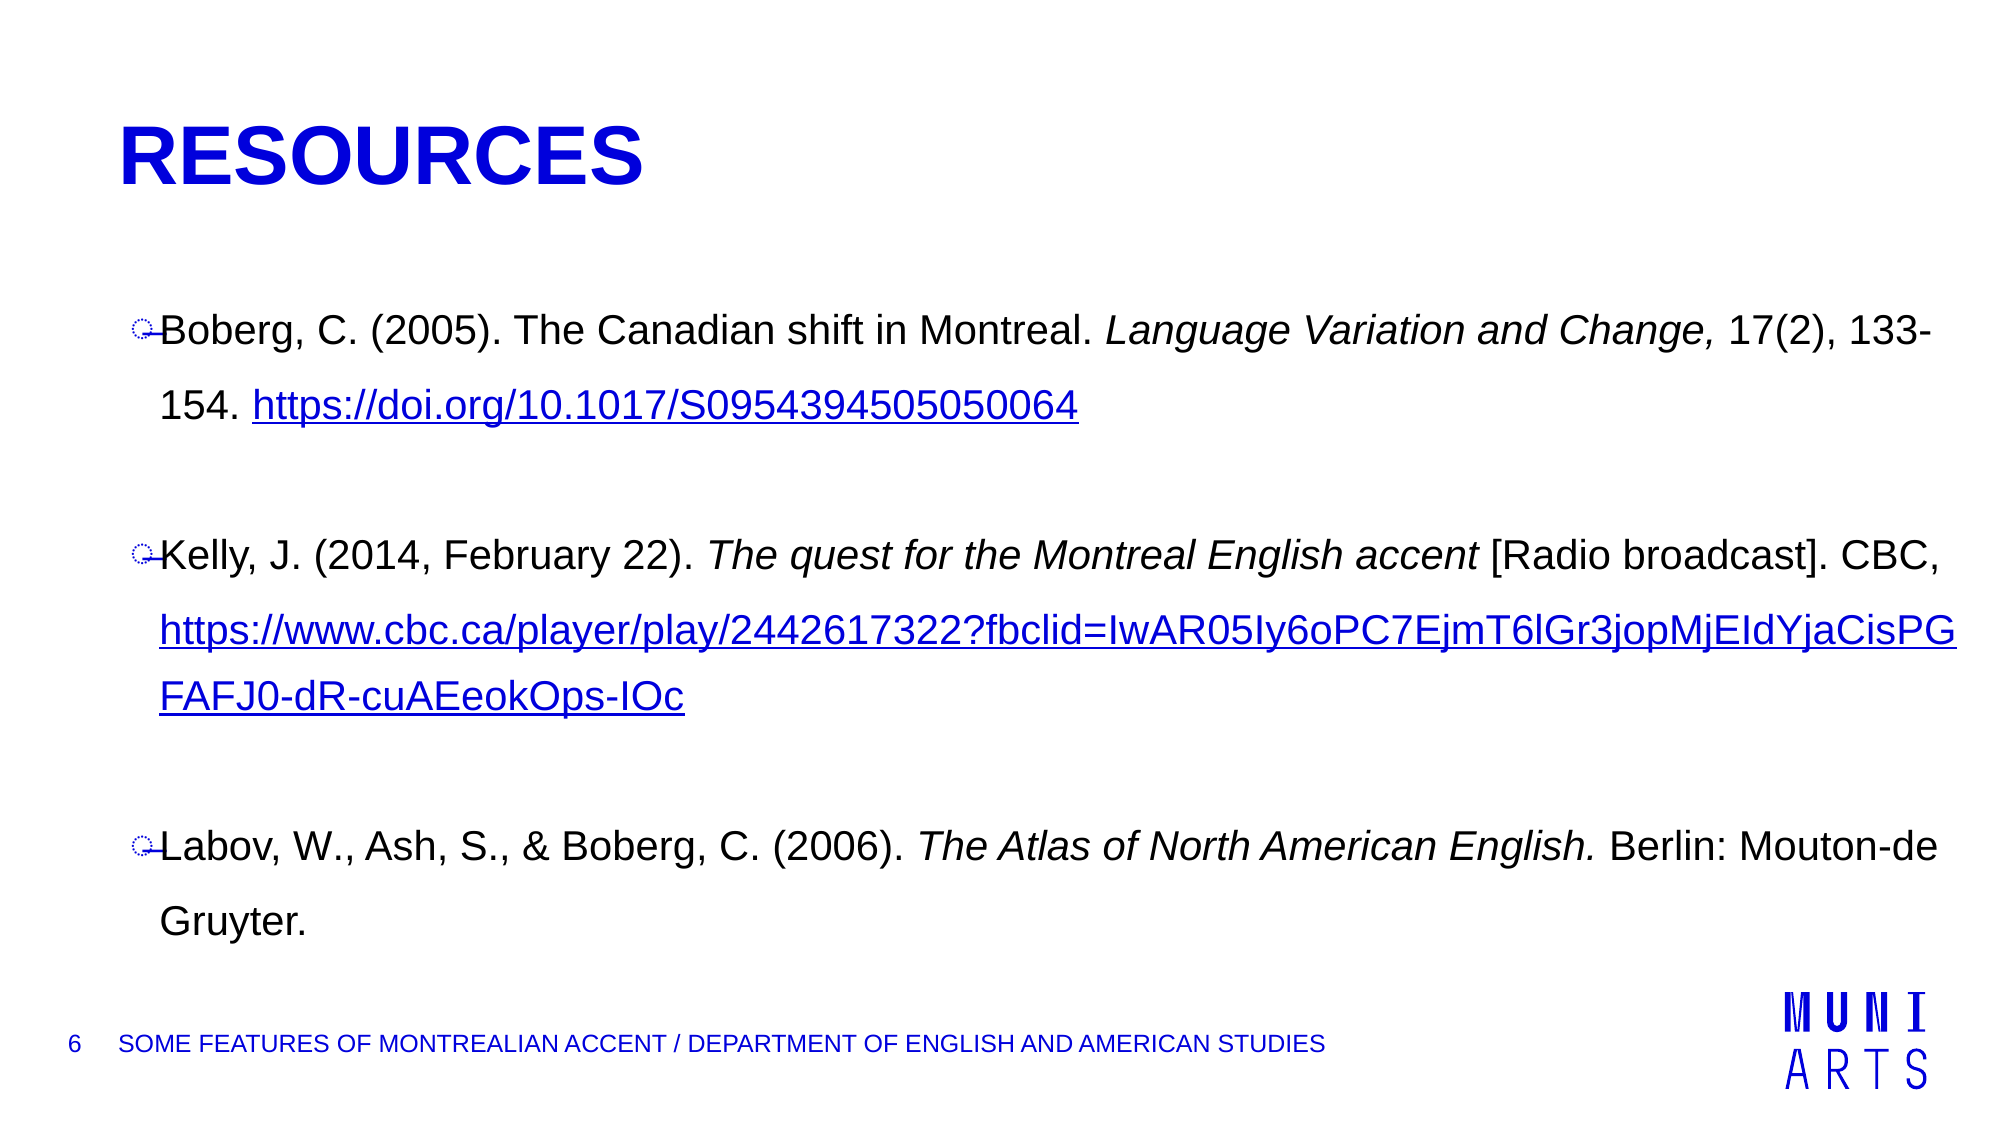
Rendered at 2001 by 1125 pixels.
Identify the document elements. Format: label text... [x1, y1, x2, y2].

slide_number 6 [67, 1021, 110, 1063]
title RESOURCES [118, 118, 1883, 193]
footer SOME FEATURES OF MONTREALIAN ACCENT / DEPARTMENT OF ENGLISH AND AMERICAN STUDIES [118, 1021, 1418, 1063]
list Boberg, C. (2005). The Canadian shift in Montreal. Language Variation and Change, 17(2), 133-154. https://doi.org/10.1017/S0954394505050064 Kelly, J. (2014, February 22). The quest for the Montreal English accent [Radio broadcast]. CBC, https://www.cbc.ca/player/play/2442617322?fbclid=IwAR05Iy6oPC7EjmT6lGr3jopMjEIdYjaCisPGFAFJ0-dR-cuAEeokOps-IOc Labov, W., Ash, S., & Boberg, C. (2006). The Atlas of North American English. Berlin: Mouton-de Gruyter. [118, 277, 1967, 957]
